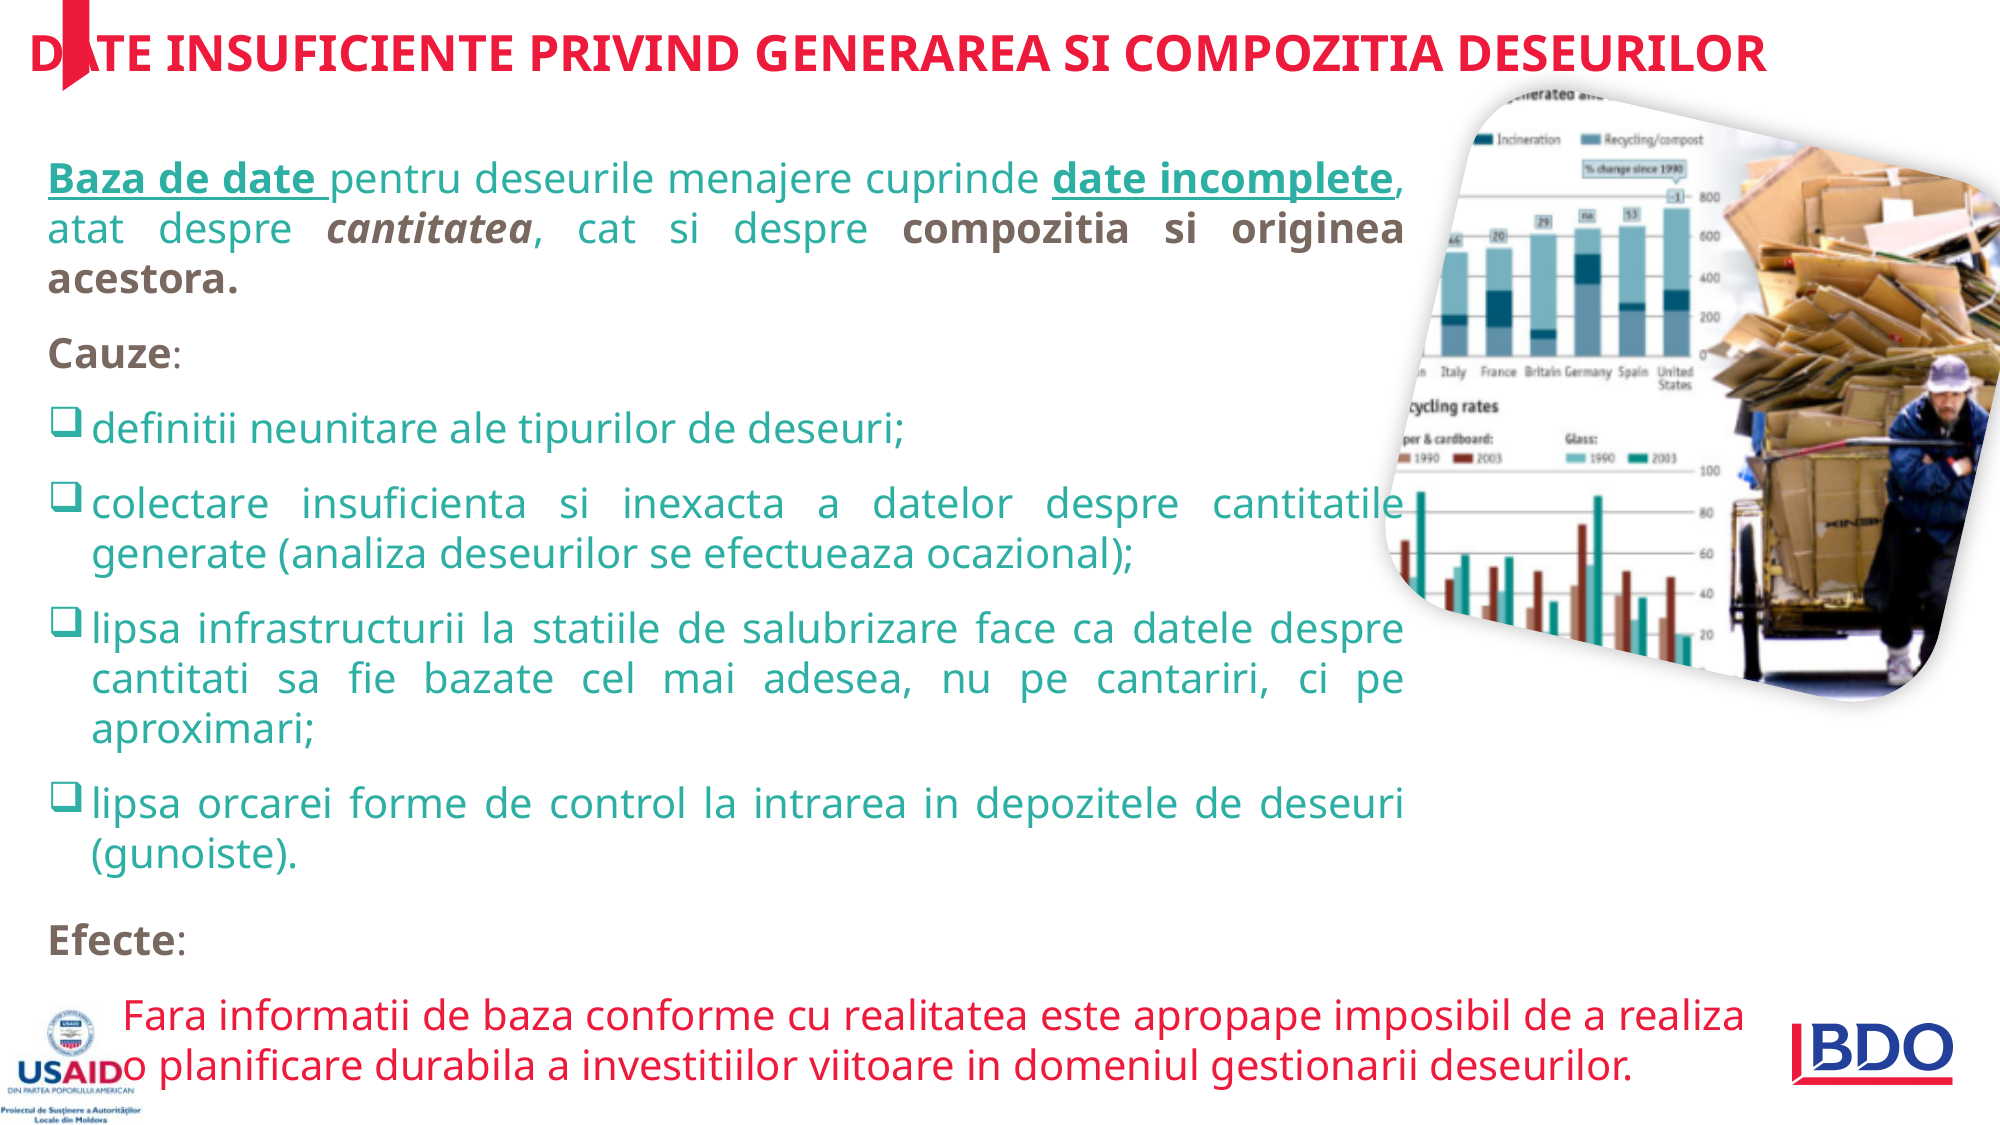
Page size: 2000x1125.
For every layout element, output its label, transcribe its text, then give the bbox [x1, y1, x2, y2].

text_box Baza de date pentru deseurile menajere cuprinde date incomplete, atat despre cantitatea, cat si despre compozitia si originea acestora. Cauze: definitii neunitare ale tipurilor de deseuri; colectare insuficienta si inexacta a datelor despre cantitatile generate (analiza deseurilor se efectueaza ocazional); lipsa infrastructurii la statiile de salubrizare face ca datele despre cantitati sa fie bazate cel mai adesea, nu pe cantariri, ci pe aproximari; lipsa orcarei forme de control la intrarea in depozitele de deseuri (gunoiste). [33, 144, 1421, 885]
picture [1420, 89, 2000, 702]
picture [1792, 1023, 1953, 1085]
picture [0, 1004, 143, 1125]
text_box DATE INSUFICIENTE PRIVIND GENERAREA SI COMPOZITIA DESEURILOR [14, 13, 1844, 89]
text_box Efecte: Fara informatii de baza conforme cu realitatea este apropape imposibil de a realiza o planificare durabila a investitiilor viitoare in domeniul gestionarii deseurilor. [33, 906, 1762, 1097]
